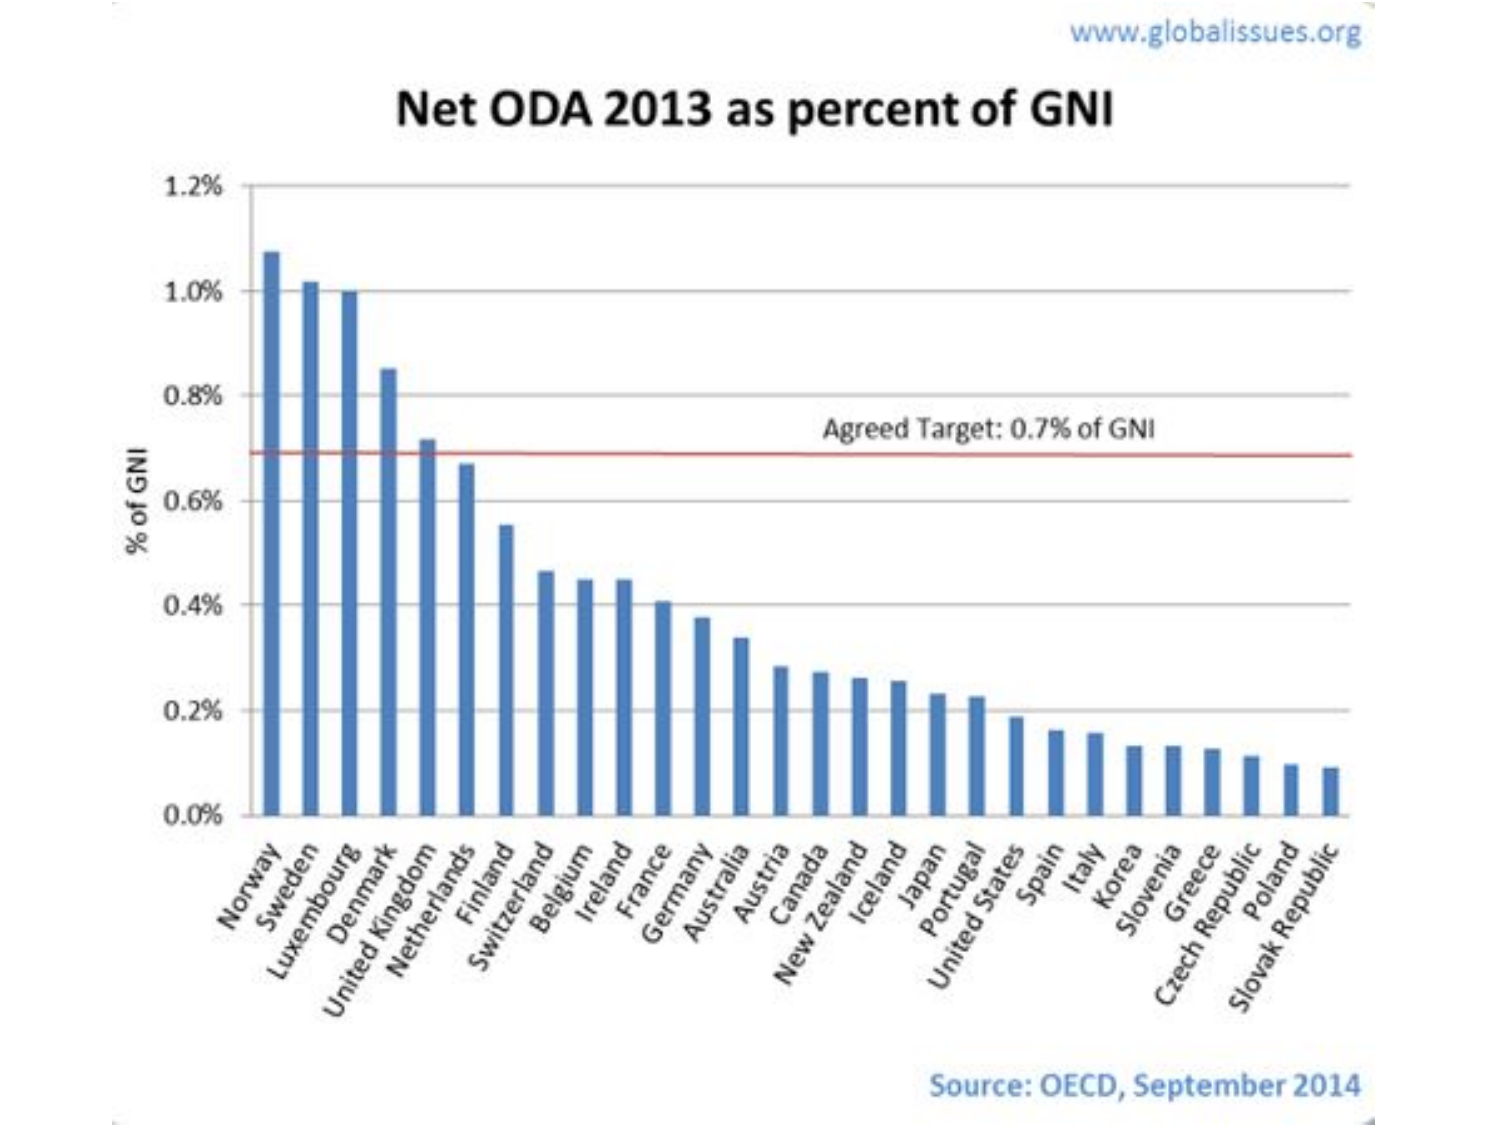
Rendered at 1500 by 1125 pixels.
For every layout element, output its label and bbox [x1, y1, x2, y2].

picture [112, 2, 1376, 1125]
